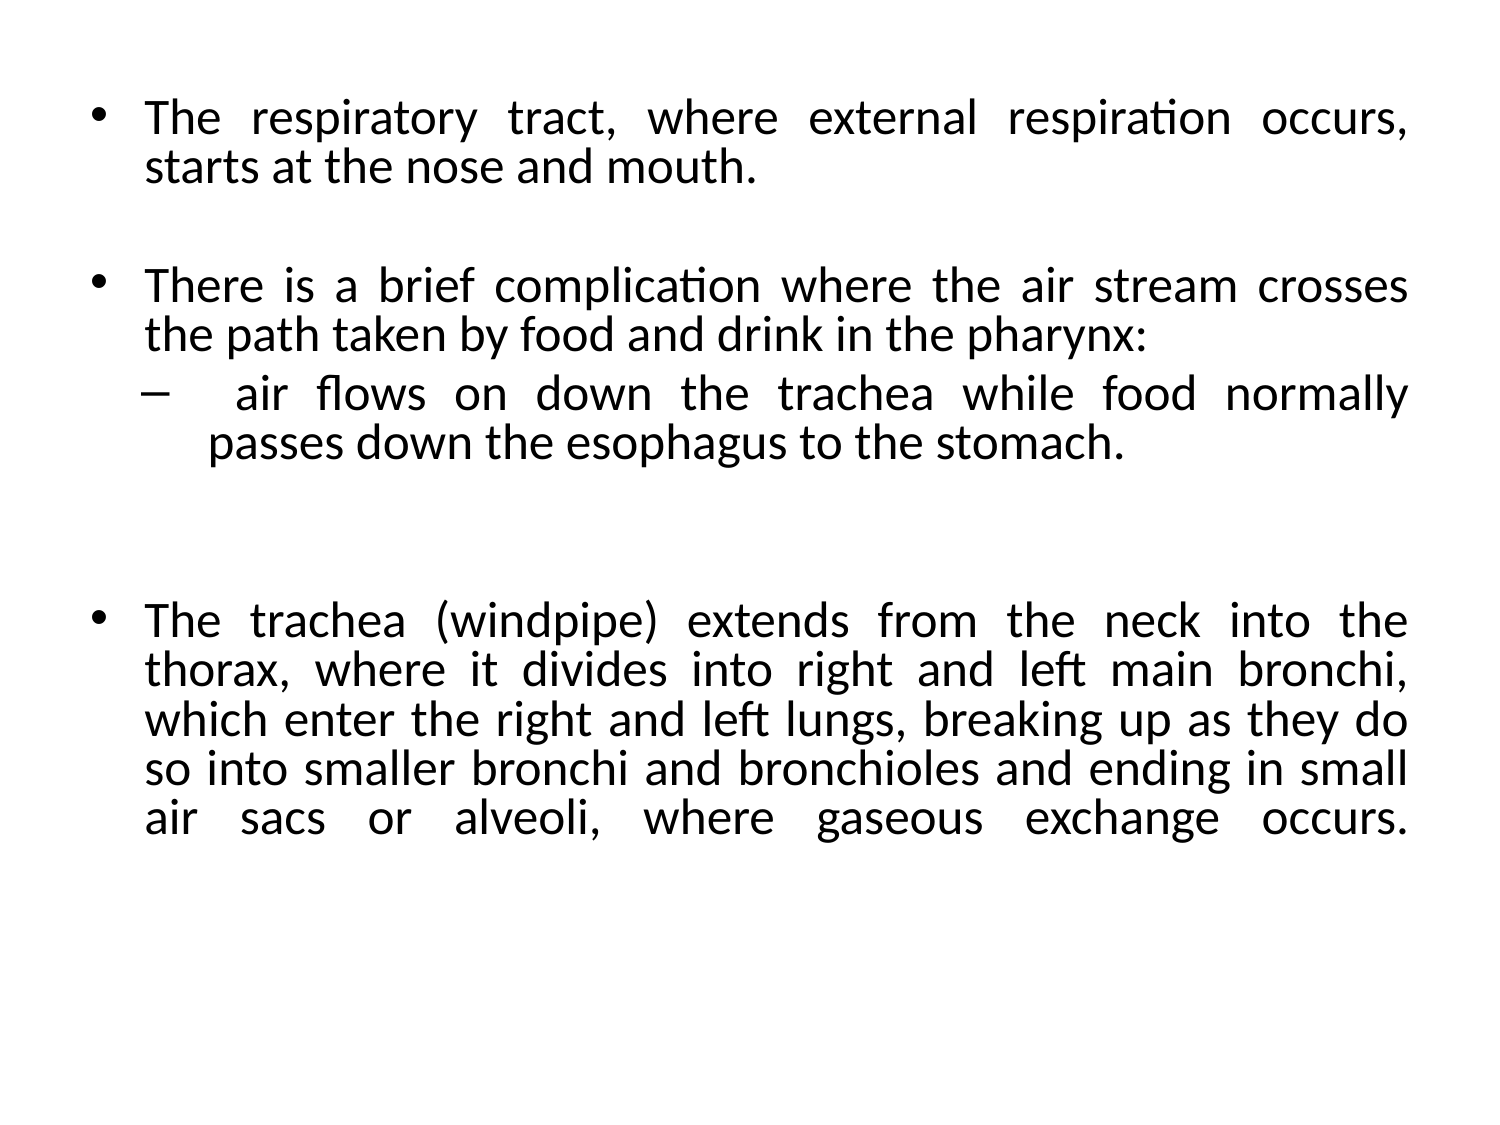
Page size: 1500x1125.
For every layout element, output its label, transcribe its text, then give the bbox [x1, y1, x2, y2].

list The respiratory tract, where external respiration occurs, starts at the nose and mouth. There is a brief complication where the air stream crosses the path taken by food and drink in the pharynx: air flows on down the trachea while food normally passes down the esophagus to the stomach. The trachea (windpipe) extends from the neck into the thorax, where it divides into right and left main bronchi, which enter the right and left lungs, breaking up as they do so into smaller bronchi and bronchioles and ending in small air sacs or alveoli, where gaseous exchange occurs. [75, 87, 1425, 1005]
